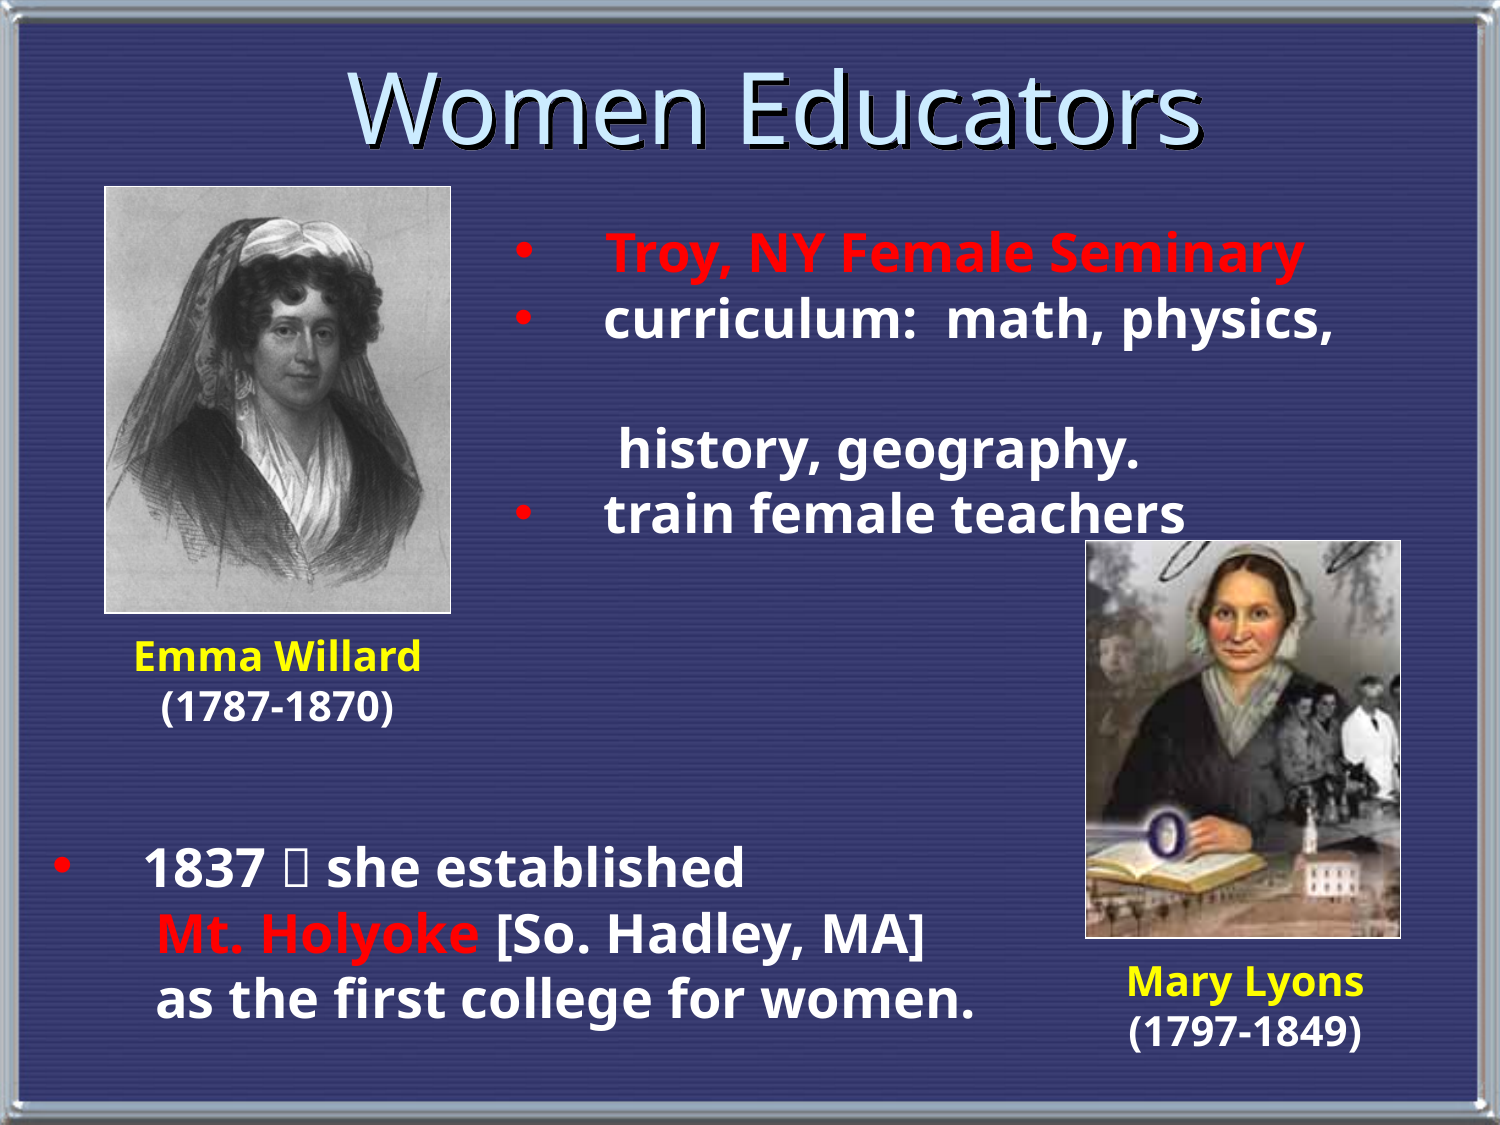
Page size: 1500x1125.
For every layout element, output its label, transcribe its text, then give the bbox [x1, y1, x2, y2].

text_box Emma Willard (1787-1870) [118, 622, 438, 738]
text_box Mary Lyons (1797-1849) [1110, 947, 1380, 1063]
text_box 1837  she established Mt. Holyoke [So. Hadley, MA] as the first college for women. [37, 822, 1063, 1037]
picture [0, 0, 1500, 1125]
text_box Troy, NY Female Seminary curriculum: math, physics, history, geography. train female teachers [500, 207, 1363, 552]
text_box Women Educators [137, 37, 1413, 173]
